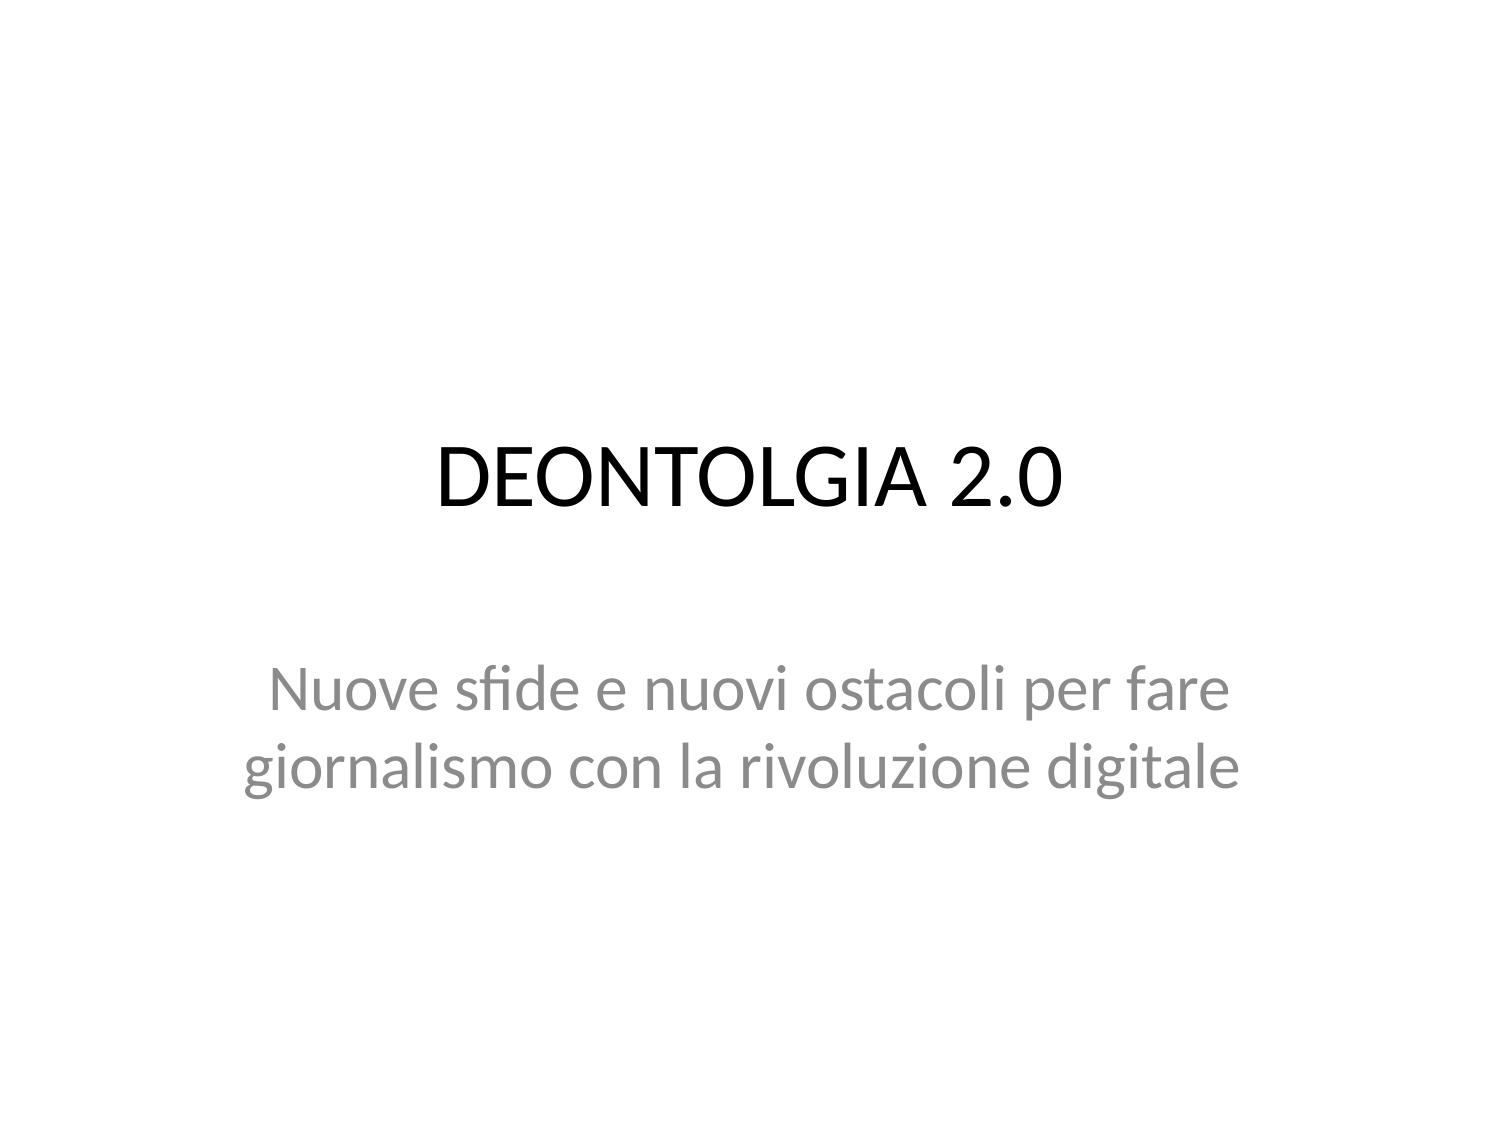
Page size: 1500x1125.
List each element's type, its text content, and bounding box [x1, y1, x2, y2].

subtitle Nuove sfide e nuovi ostacoli per fare giornalismo con la rivoluzione digitale [225, 637, 1275, 925]
title DEONTOLGIA 2.0 [112, 349, 1388, 591]
